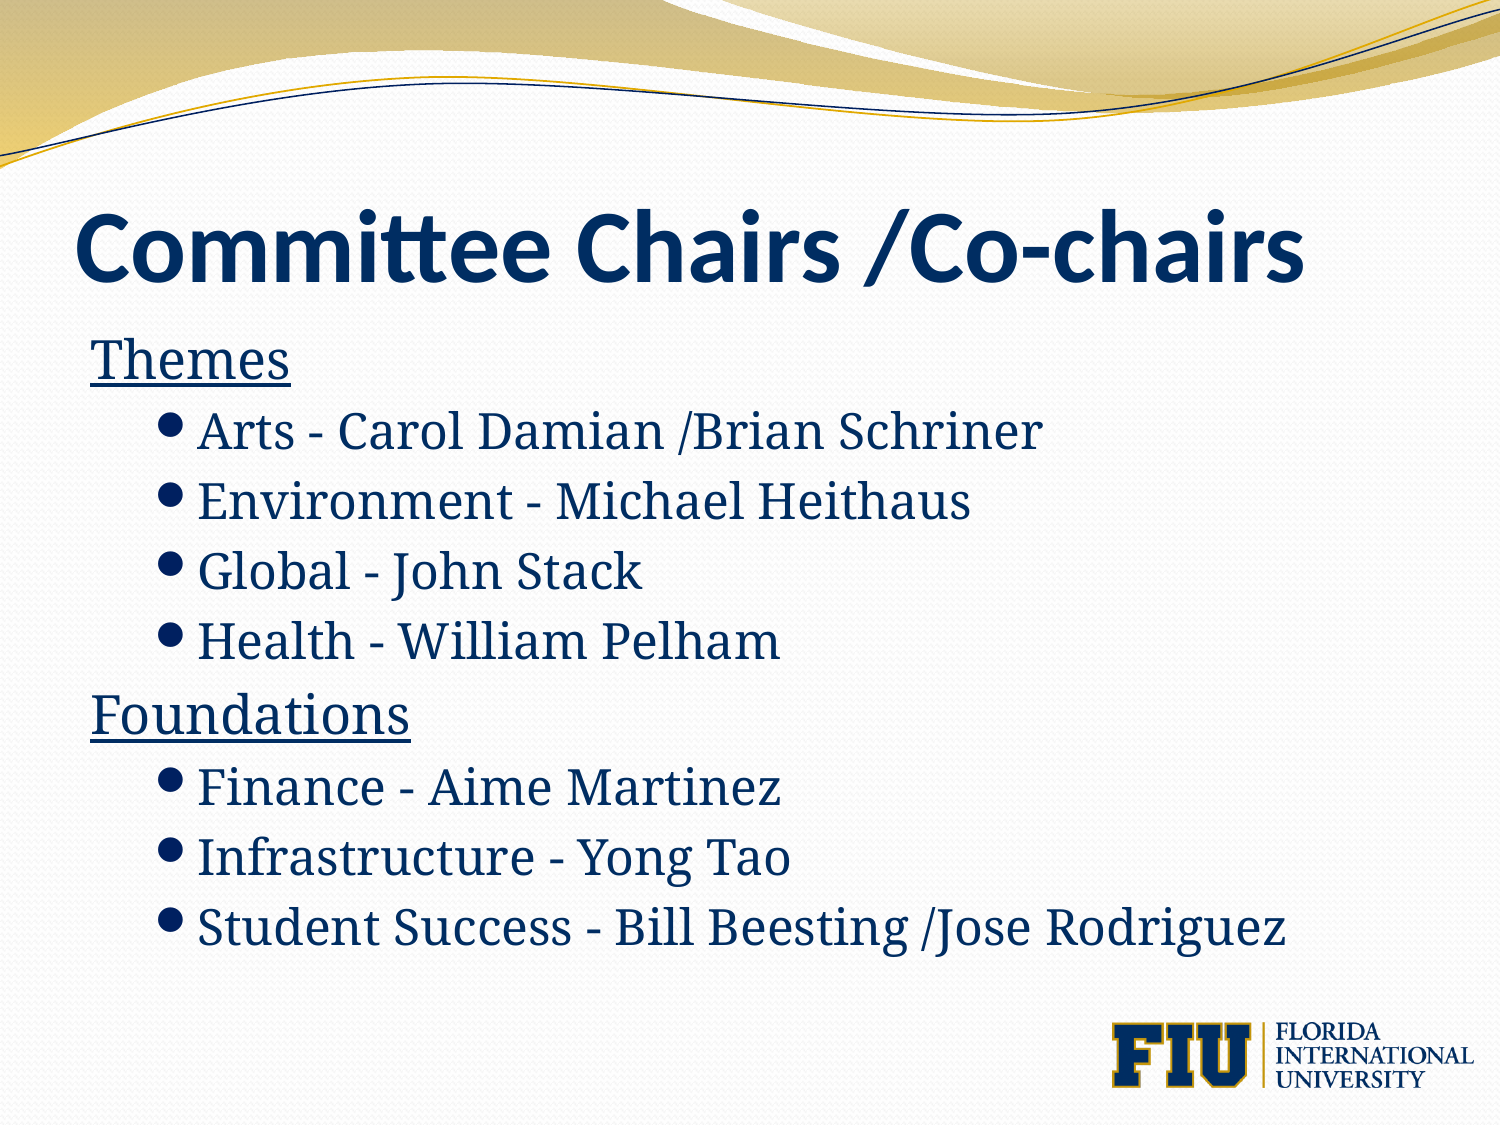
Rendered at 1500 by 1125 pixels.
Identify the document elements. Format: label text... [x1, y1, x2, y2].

picture [1112, 1022, 1474, 1088]
title Committee Chairs /Co-chairs [74, 115, 1426, 304]
list Themes Arts - Carol Damian /Brian Schriner Environment - Michael Heithaus Global - John Stack Health - William Pelham Foundations Finance - Aime Martinez Infrastructure - Yong Tao Student Success - Bill Beesting /Jose Rodriguez [74, 317, 1426, 1038]
